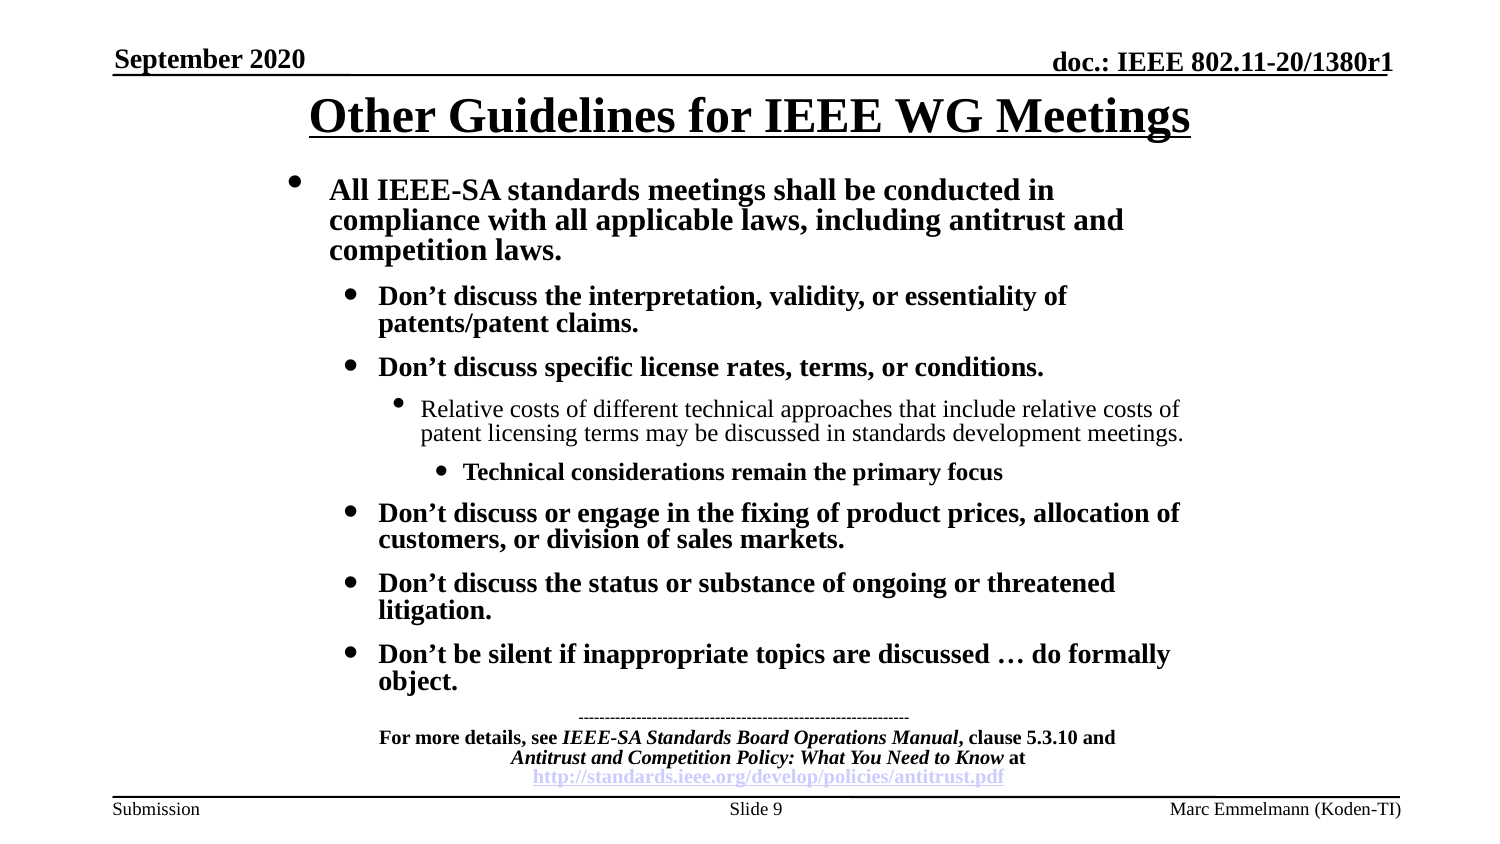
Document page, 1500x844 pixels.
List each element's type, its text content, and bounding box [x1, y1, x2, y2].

title Other Guidelines for IEEE WG Meetings [271, 46, 1229, 168]
list All IEEE-SA standards meetings shall be conducted in compliance with all applicable laws, including antitrust and competition laws. Don’t discuss the interpretation, validity, or essentiality of patents/patent claims. Don’t discuss specific license rates, terms, or conditions. Relative costs of different technical approaches that include relative costs of patent licensing terms may be discussed in standards development meetings. Technical considerations remain the primary focus Don’t discuss or engage in the fixing of product prices, allocation of customers, or division of sales markets. Don’t discuss the status or substance of ongoing or threatened litigation. Don’t be silent if inappropriate topics are discussed … do formally object. --------------------------------------------------------------- For more details, see IEEE-SA Standards Board Operations Manual, clause 5.3.10 and Antitrust and Competition Policy: What You Need to Know at http://standards.ieee.org/develop/policies/antitrust.pdf [271, 168, 1229, 676]
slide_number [114, 40, 423, 75]
slide_number Slide 9 [712, 796, 800, 842]
footer Marc Emmelmann (Koden-TI) [878, 796, 1402, 820]
